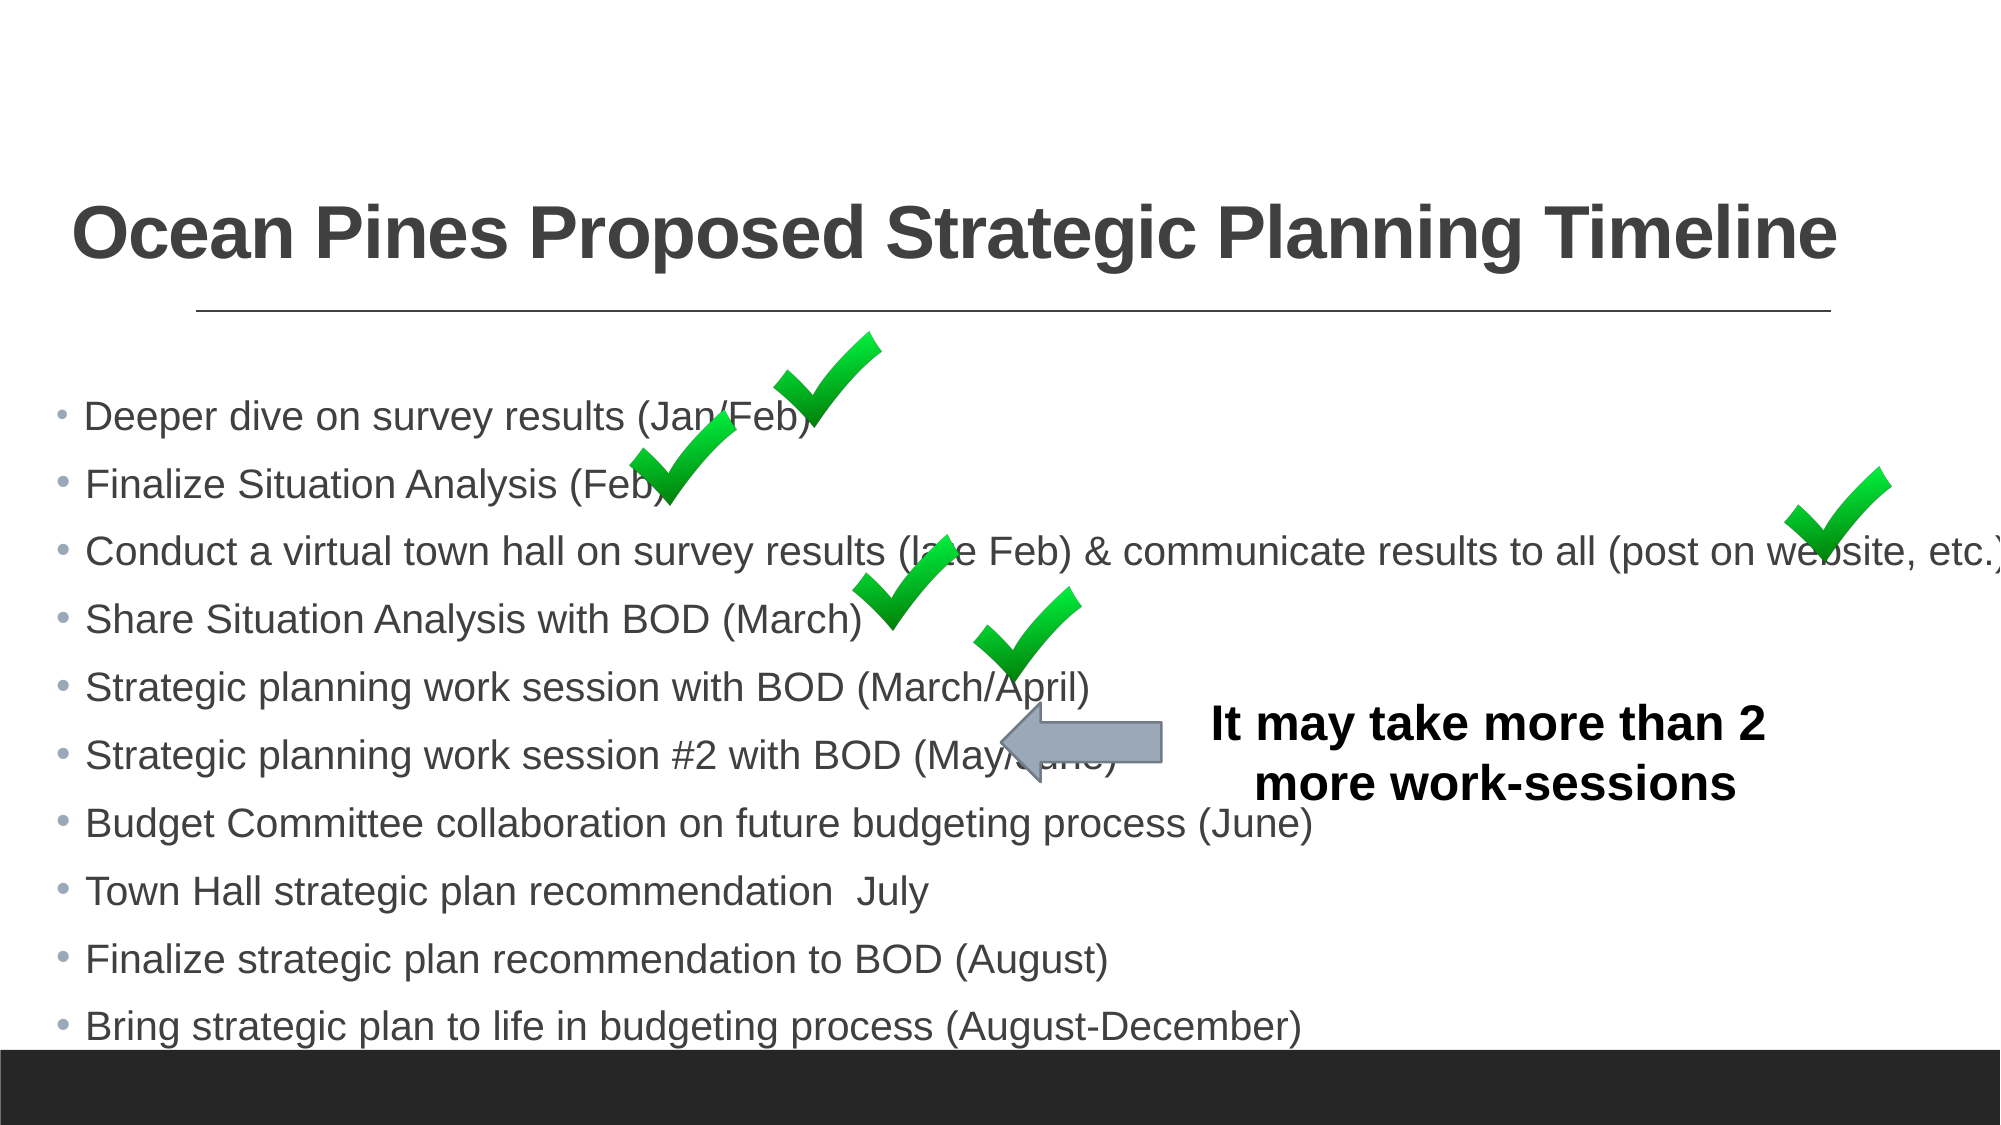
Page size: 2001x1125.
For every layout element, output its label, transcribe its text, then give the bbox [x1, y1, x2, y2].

title Ocean Pines Proposed Strategic Planning Timeline [56, 44, 1863, 283]
picture [851, 534, 960, 632]
picture [628, 409, 738, 507]
list Deeper dive on survey results (Jan/Feb) Finalize Situation Analysis (Feb) Conduct a virtual town hall on survey results (late Feb) & communicate results to all (post on website, etc.) Share Situation Analysis with BOD (March) Strategic planning work session with BOD (March/April) Strategic planning work session #2 with BOD (May/June) Budget Committee collaboration on future budgeting process (June) Town Hall strategic plan recommendation July Finalize strategic plan recommendation to BOD (August) Bring strategic plan to life in budgeting process (August-December) [56, 306, 2000, 1125]
picture [973, 586, 1082, 684]
picture [773, 330, 882, 429]
picture [1783, 465, 1893, 563]
text_box It may take more than 2 more work-sessions [1195, 682, 1796, 818]
text_box [999, 701, 1163, 784]
